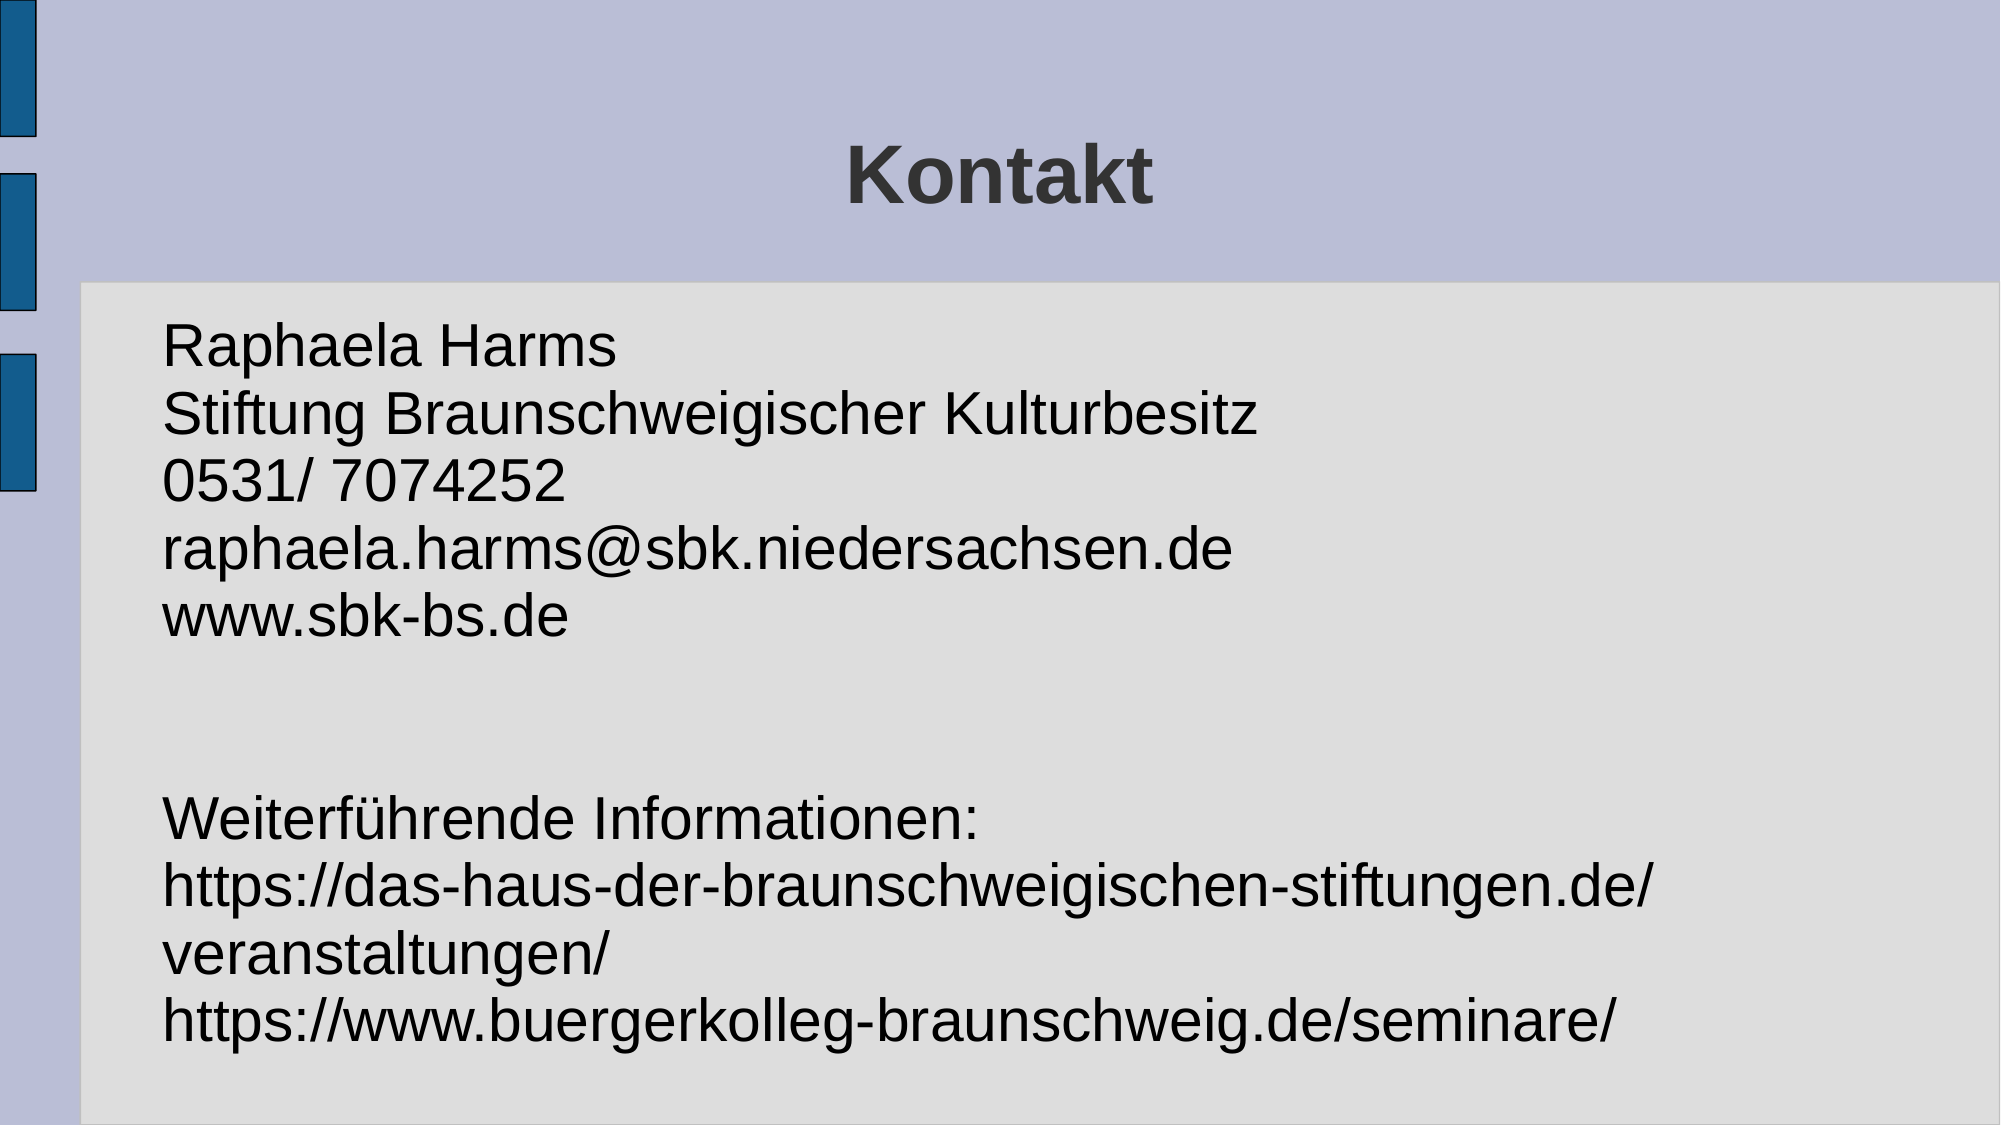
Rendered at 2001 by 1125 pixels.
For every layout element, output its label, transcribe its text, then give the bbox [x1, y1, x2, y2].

title Kontakt [147, 82, 1853, 269]
list Raphaela Harms Stiftung Braunschweigischer Kulturbesitz 0531/ 7074252 raphaela.harms@sbk.niedersachsen.de www.sbk-bs.de Weiterführende Informationen: https://das-haus-der-braunschweigischen-stiftungen.de/veranstaltungen/ https://www.buergerkolleg-braunschweig.de/seminare/ [147, 312, 1853, 1020]
